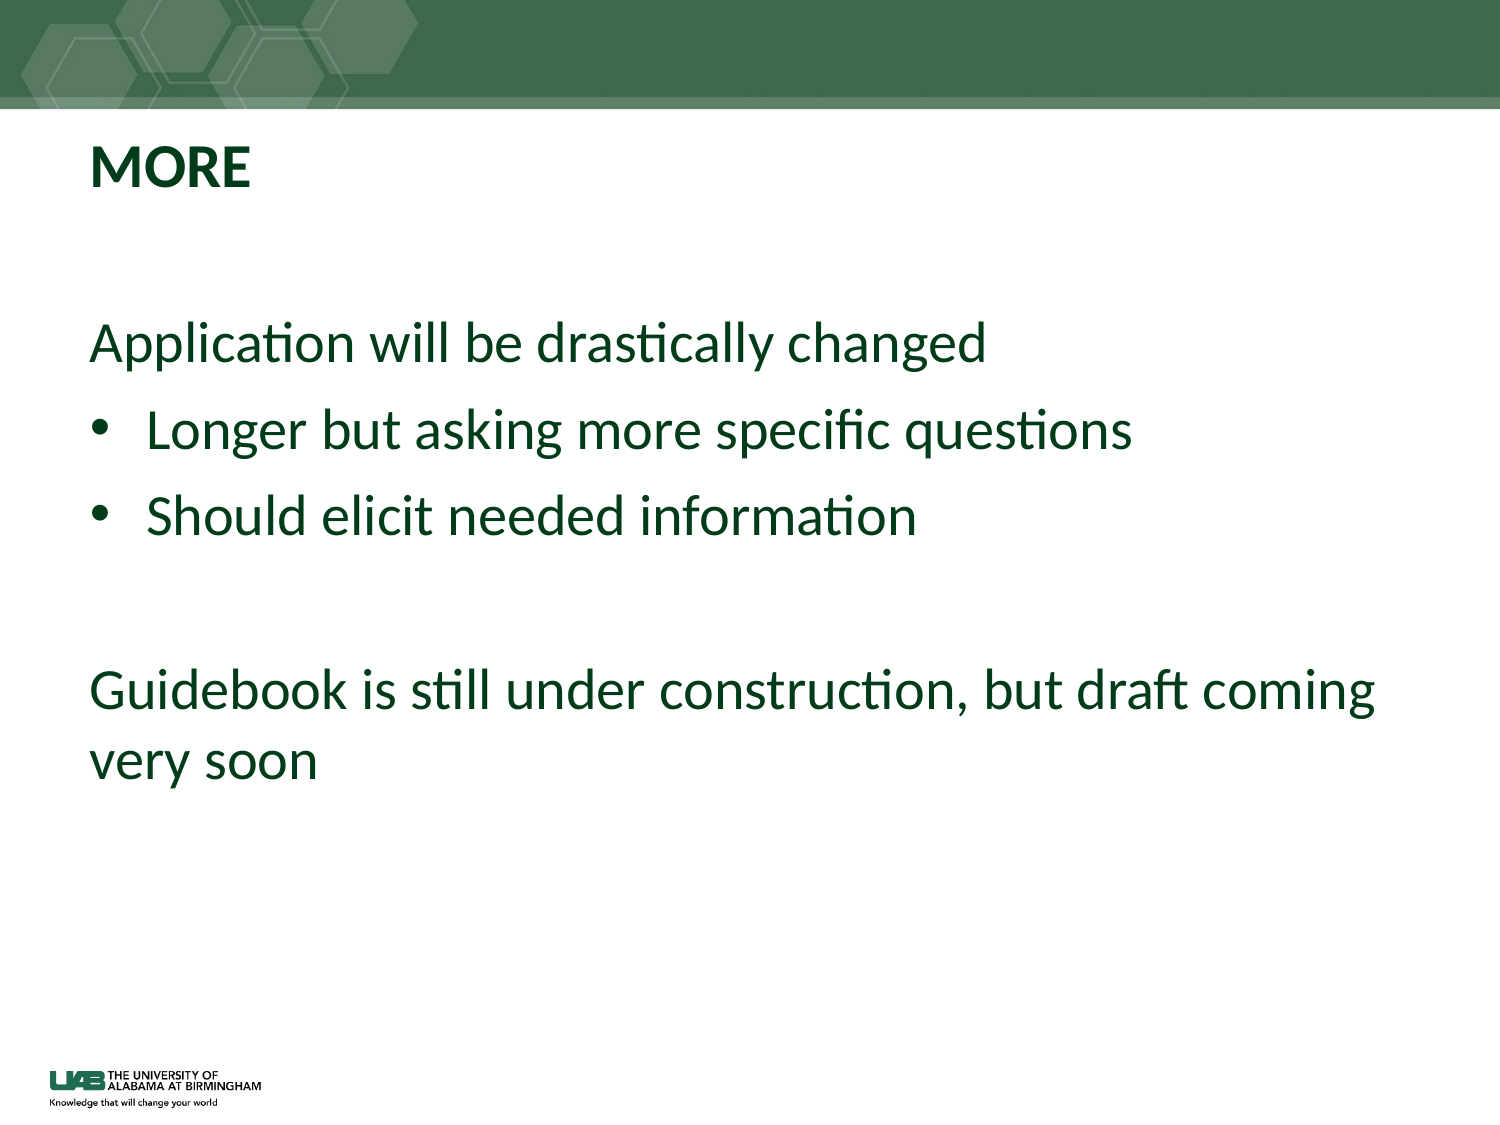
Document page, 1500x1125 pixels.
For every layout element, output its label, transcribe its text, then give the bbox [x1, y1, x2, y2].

picture [0, 0, 1500, 1125]
title MORE [75, 117, 1425, 279]
list Application will be drastically changed Longer but asking more specific questions Should elicit needed information Guidebook is still under construction, but draft coming very soon [75, 296, 1425, 1045]
